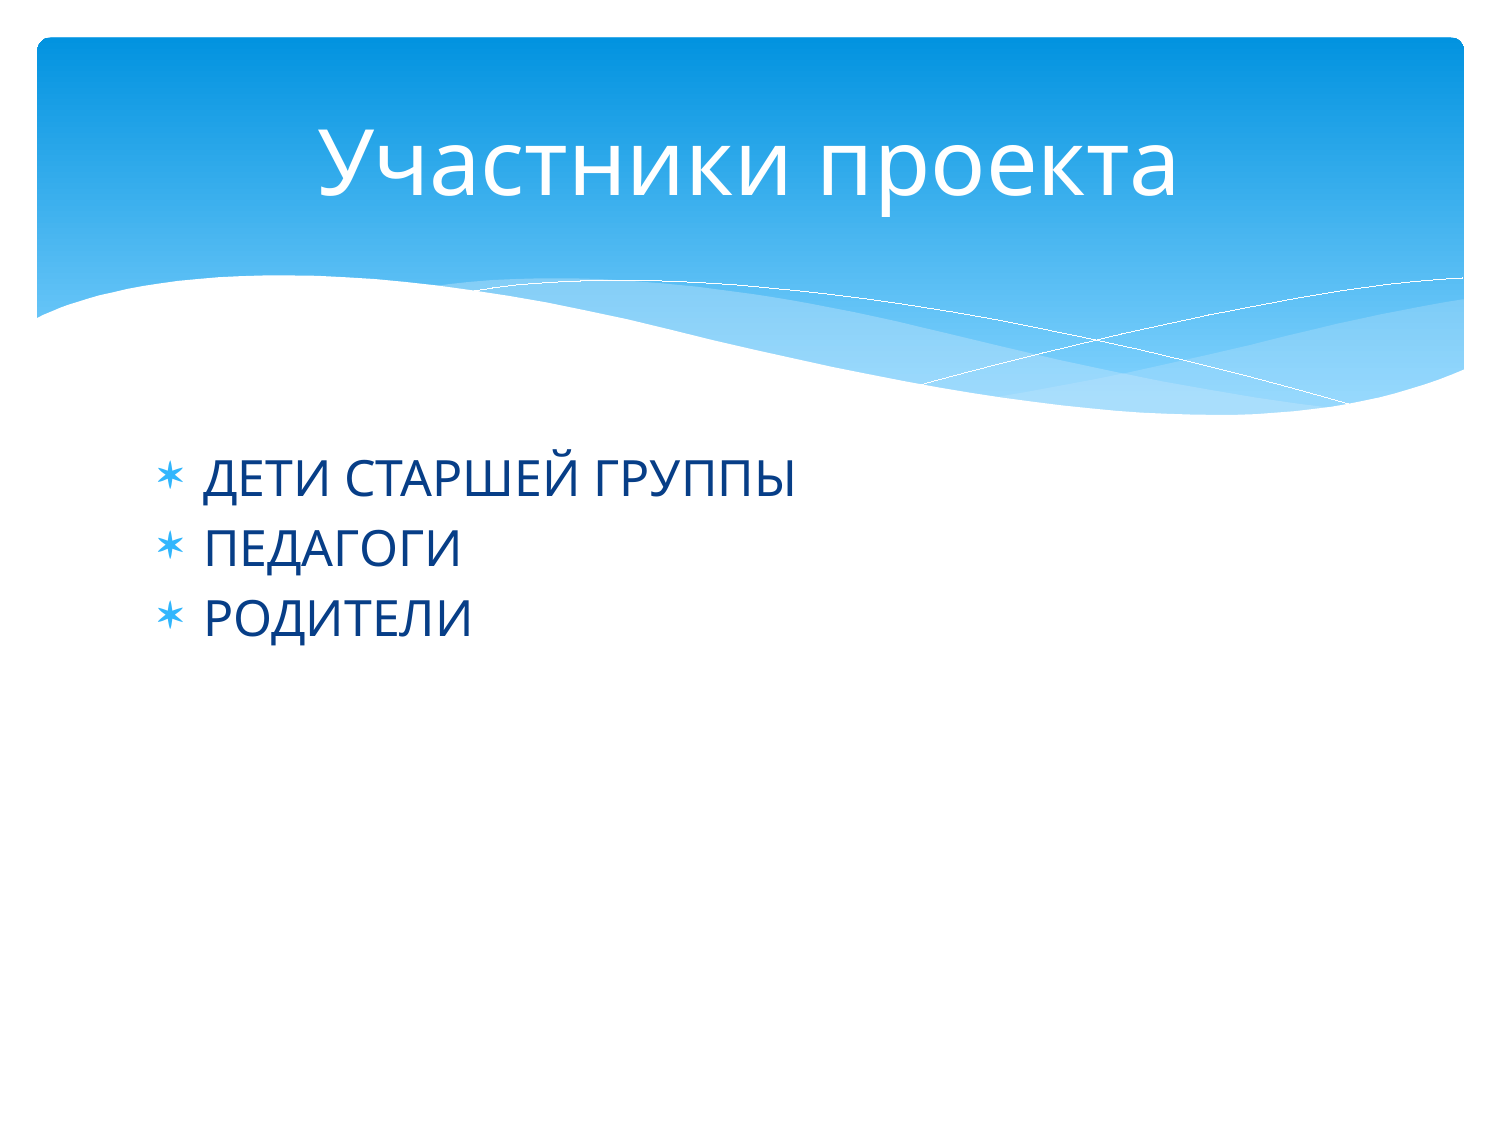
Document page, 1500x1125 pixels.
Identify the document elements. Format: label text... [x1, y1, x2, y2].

list ДЕТИ СТАРШЕЙ ГРУППЫ ПЕДАГОГИ РОДИТЕЛИ [143, 438, 1359, 1005]
title Участники проекта [75, 55, 1425, 261]
